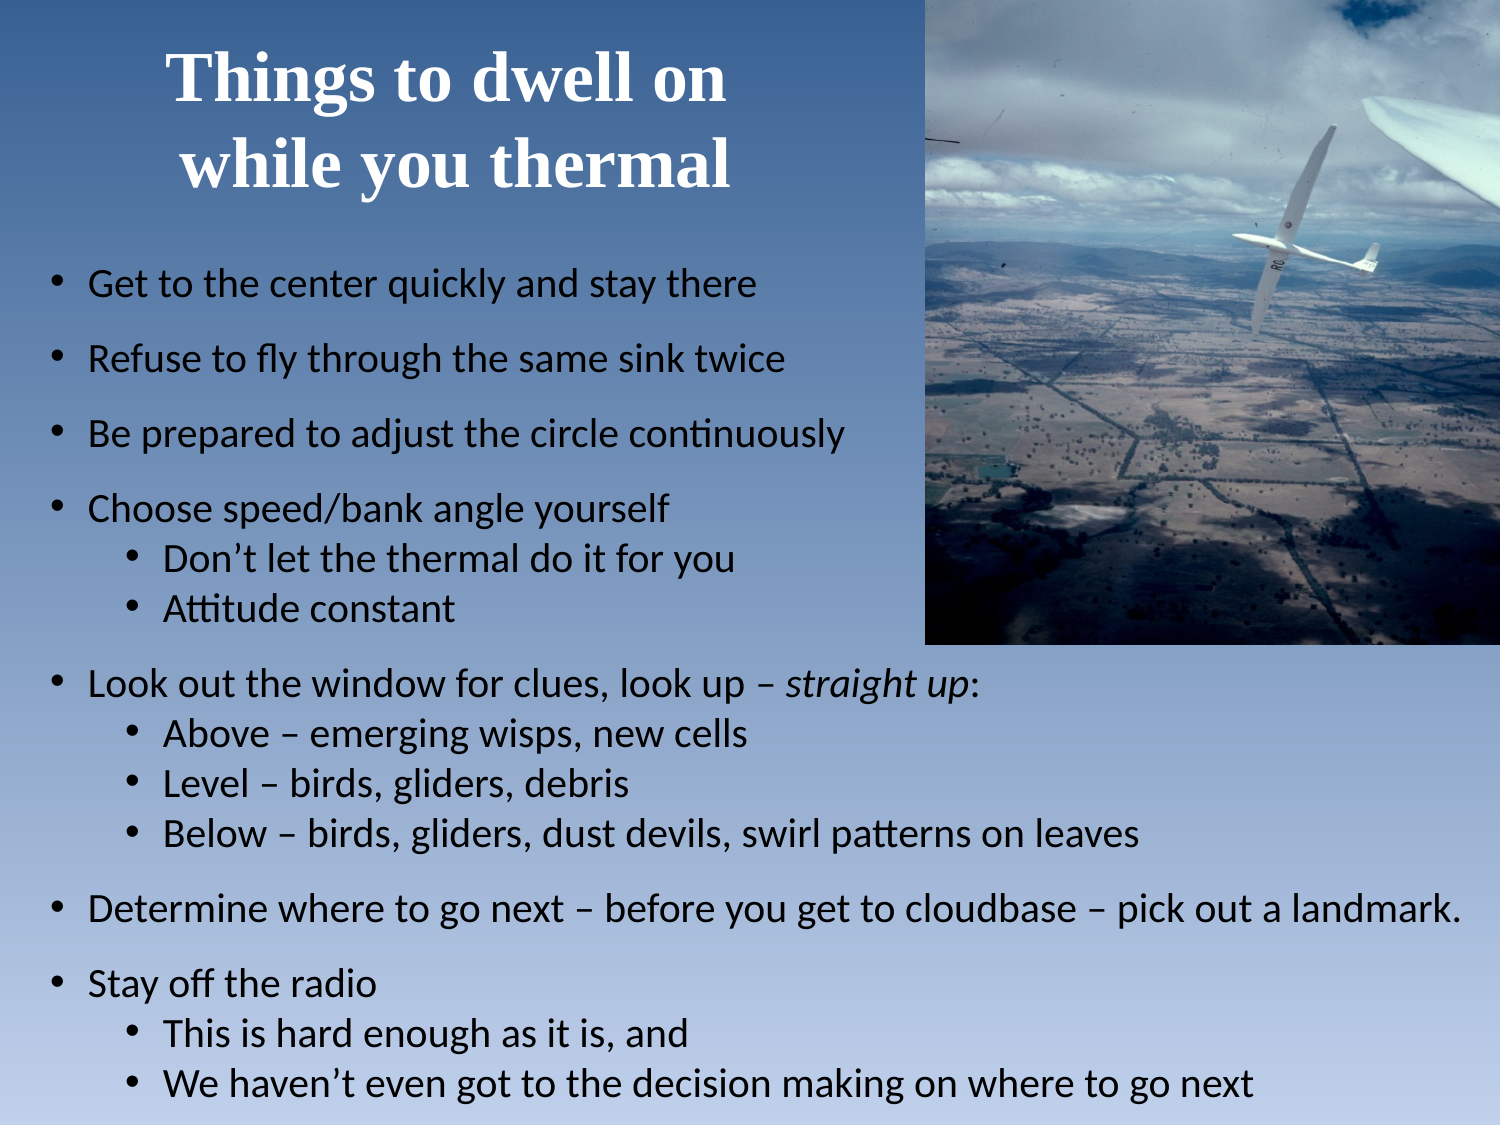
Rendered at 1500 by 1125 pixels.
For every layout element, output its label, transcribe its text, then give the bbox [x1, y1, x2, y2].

picture [924, 0, 1500, 645]
text_box Get to the center quickly and stay there Refuse to fly through the same sink twice Be prepared to adjust the circle continuously Choose speed/bank angle yourself Don’t let the thermal do it for you Attitude constant Look out the window for clues, look up – straight up: Above – emerging wisps, new cells Level – birds, gliders, debris Below – birds, gliders, dust devils, swirl patterns on leaves Determine where to go next – before you get to cloudbase – pick out a landmark. Stay off the radio This is hard enough as it is, and We haven’t even got to the decision making on where to go next [35, 248, 1500, 1113]
title Things to dwell on while you thermal [0, 22, 912, 210]
